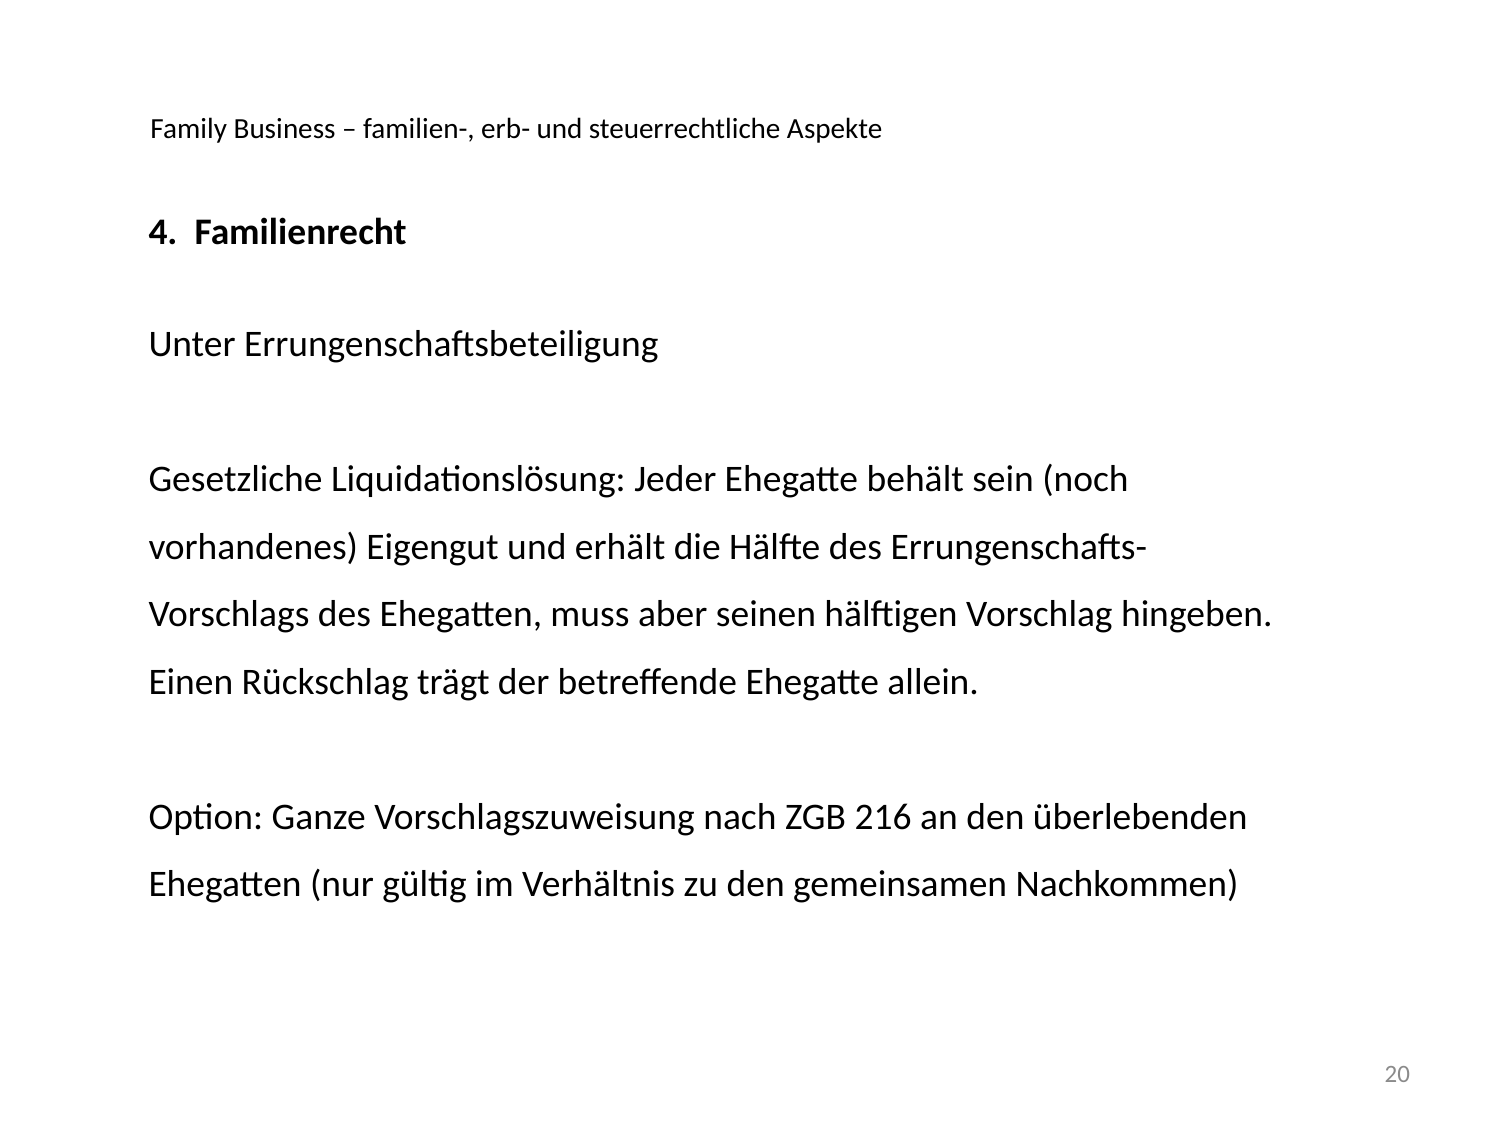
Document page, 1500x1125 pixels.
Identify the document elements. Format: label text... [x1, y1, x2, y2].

slide_number 20 [1317, 1042, 1425, 1103]
text_box 4. Familienrecht Unter Errungenschaftsbeteiligung Gesetzliche Liquidationslösung: Jeder Ehegatte behält sein (noch vorhandenes) Eigengut und erhält die Hälfte des Errungenschafts-Vorschlags des Ehegatten, muss aber seinen hälftigen Vorschlag hingeben. Einen Rückschlag trägt der betreffende Ehegatte allein. Option: Ganze Vorschlagszuweisung nach ZGB 216 an den überlebenden Ehegatten (nur gültig im Verhältnis zu den gemeinsamen Nachkommen) [104, 199, 1317, 1114]
text_box Family Business – familien-, erb- und steuerrechtliche Aspekte [135, 101, 1270, 152]
